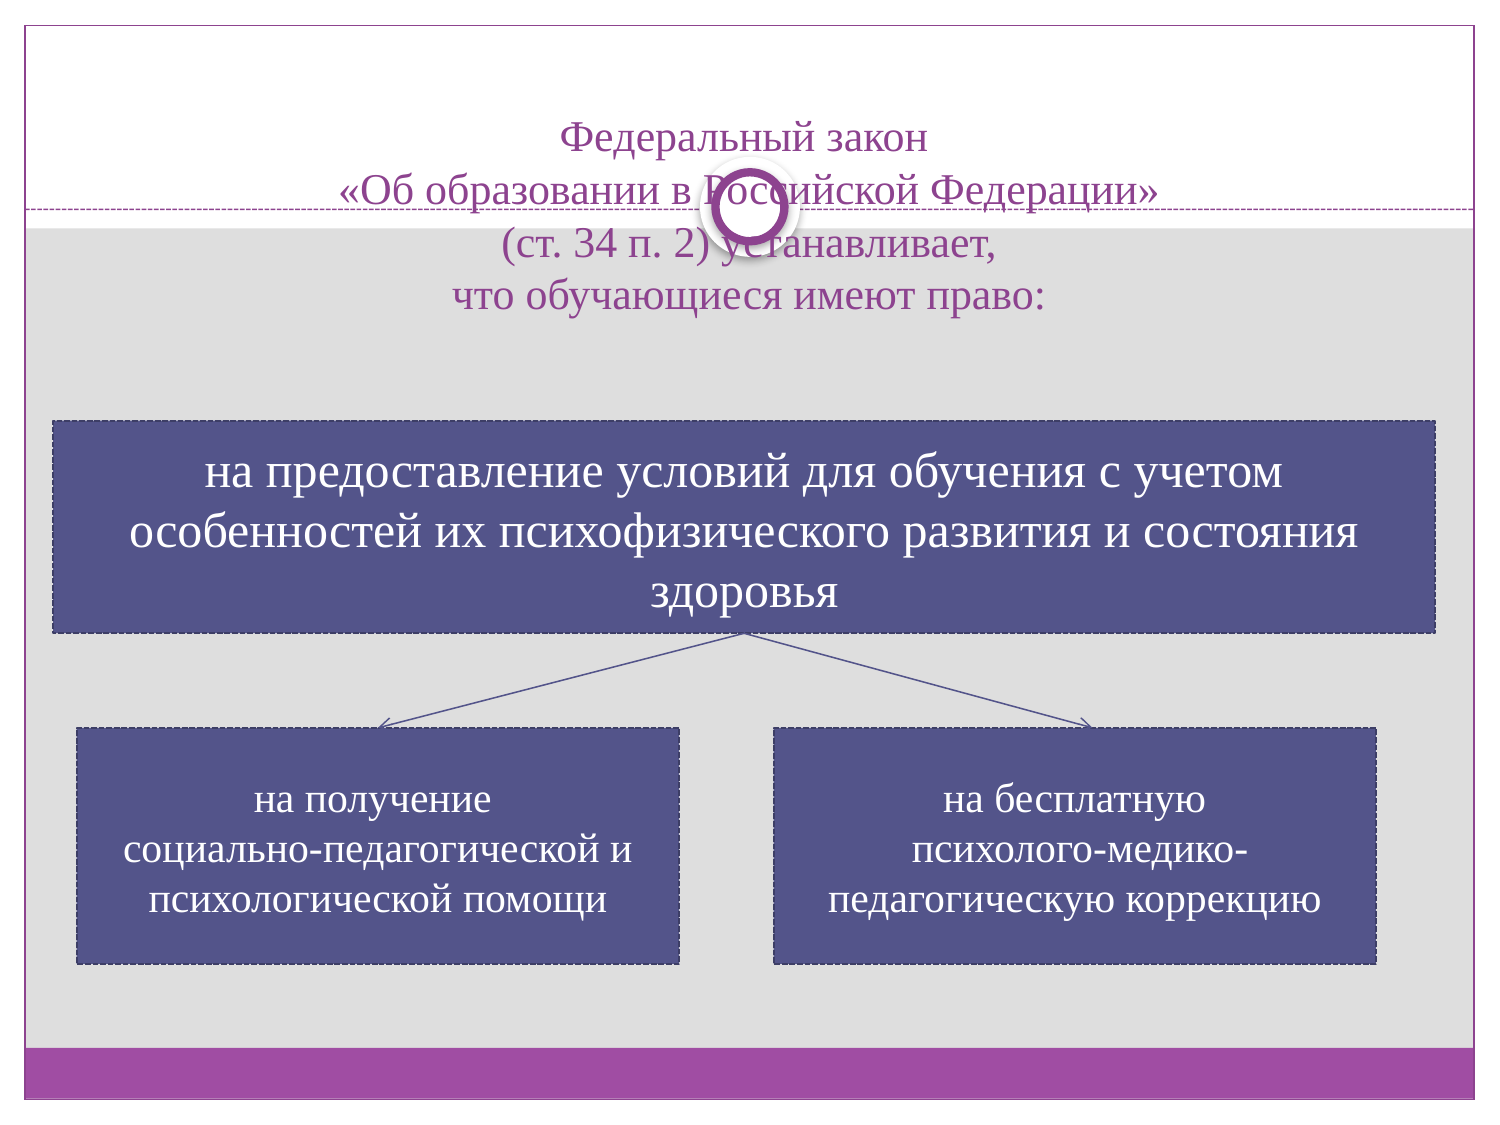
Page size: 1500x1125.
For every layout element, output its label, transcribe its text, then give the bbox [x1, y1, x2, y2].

text_box на получение социально-педагогической и психологической помощи [76, 727, 680, 965]
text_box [377, 633, 741, 729]
text_box на бесплатную психолого-медико-педагогическую коррекцию [773, 727, 1377, 965]
title Федеральный закон «Об образовании в Российской Федерации» (ст. 34 п. 2) устанавливает, что обучающиеся имеют право: [49, 37, 1450, 327]
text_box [743, 633, 1093, 729]
text_box на предоставление условий для обучения с учетом особенностей их психофизического развития и состояния здоровья [52, 420, 1436, 634]
list [53, 373, 1449, 989]
